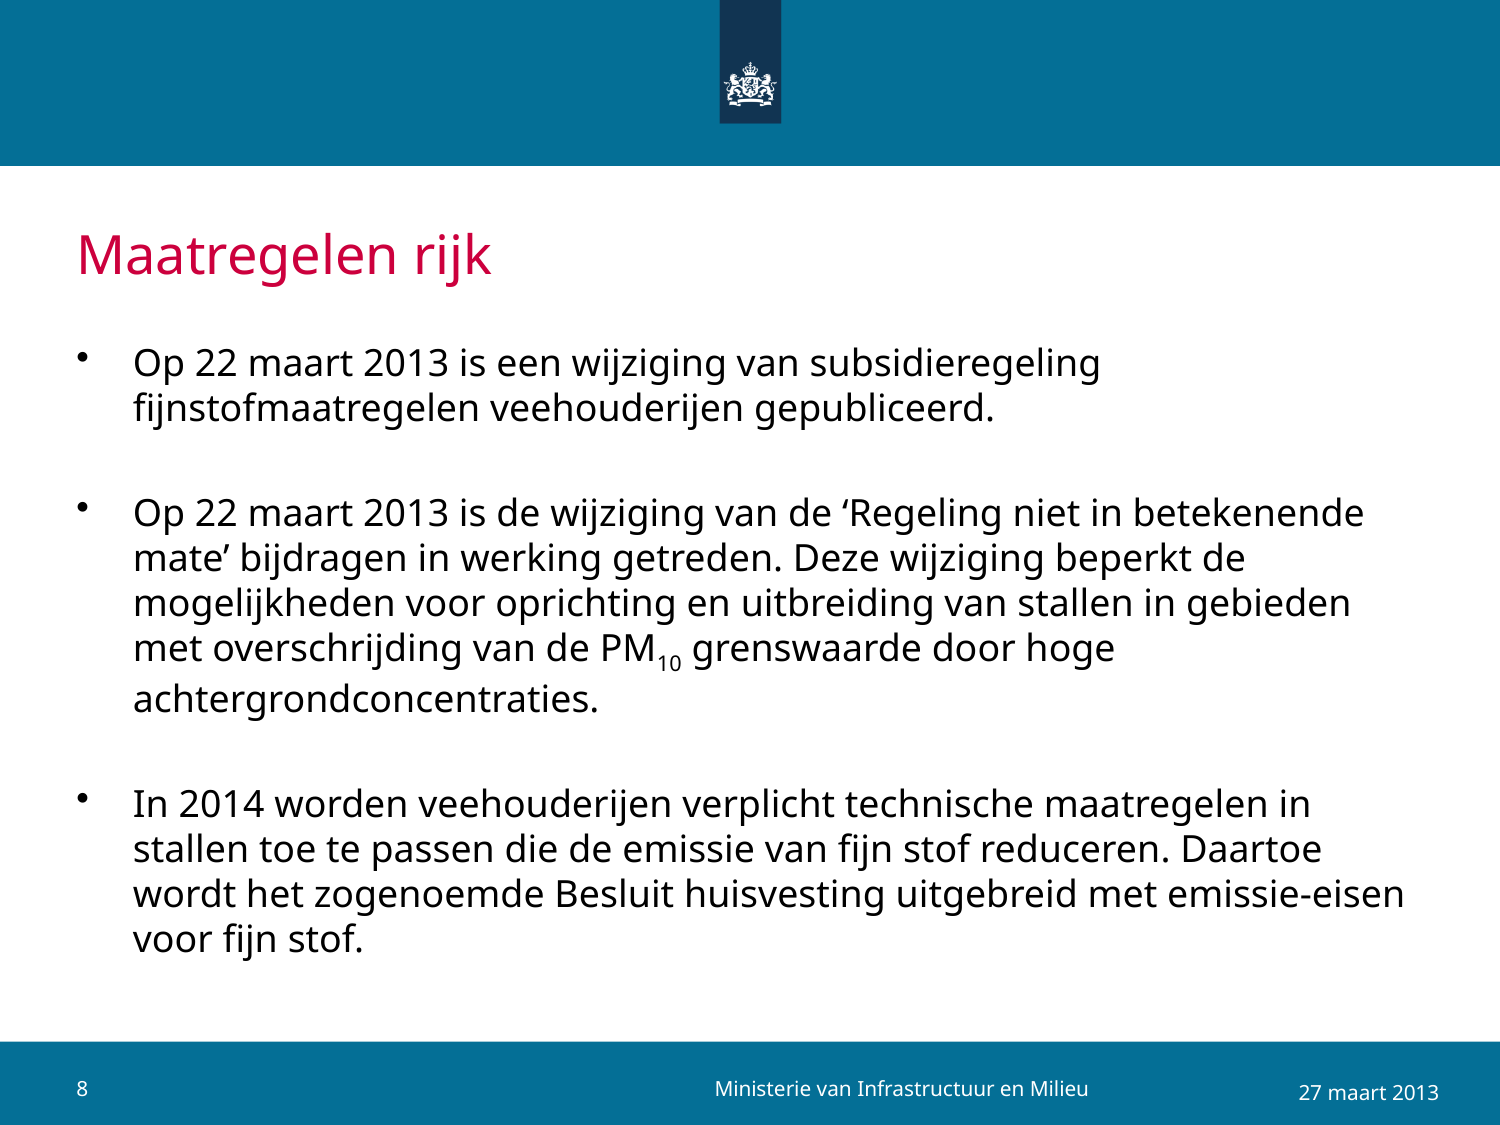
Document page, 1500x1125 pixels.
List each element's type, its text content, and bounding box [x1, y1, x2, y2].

title Maatregelen rijk [76, 211, 1455, 294]
slide_number 8 [76, 1084, 390, 1105]
footer Ministerie van Infrastructuur en Milieu [714, 1070, 1223, 1105]
list Op 22 maart 2013 is een wijziging van subsidieregeling fijnstofmaatregelen veehouderijen gepubliceerd. Op 22 maart 2013 is de wijziging van de ‘Regeling niet in betekenende mate’ bijdragen in werking getreden. Deze wijziging beperkt de mogelijkheden voor oprichting en uitbreiding van stallen in gebieden met overschrijding van de PM10 grenswaarde door hoge achtergrondconcentraties. In 2014 worden veehouderijen verplicht technische maatregelen in stallen toe te passen die de emissie van fijn stof reduceren. Daartoe wordt het zogenoemde Besluit huisvesting uitgebreid met emissie-eisen voor fijn stof. [76, 339, 1424, 1019]
picture [721, 0, 780, 123]
slide_number 27 maart 2013 [1223, 1084, 1440, 1105]
